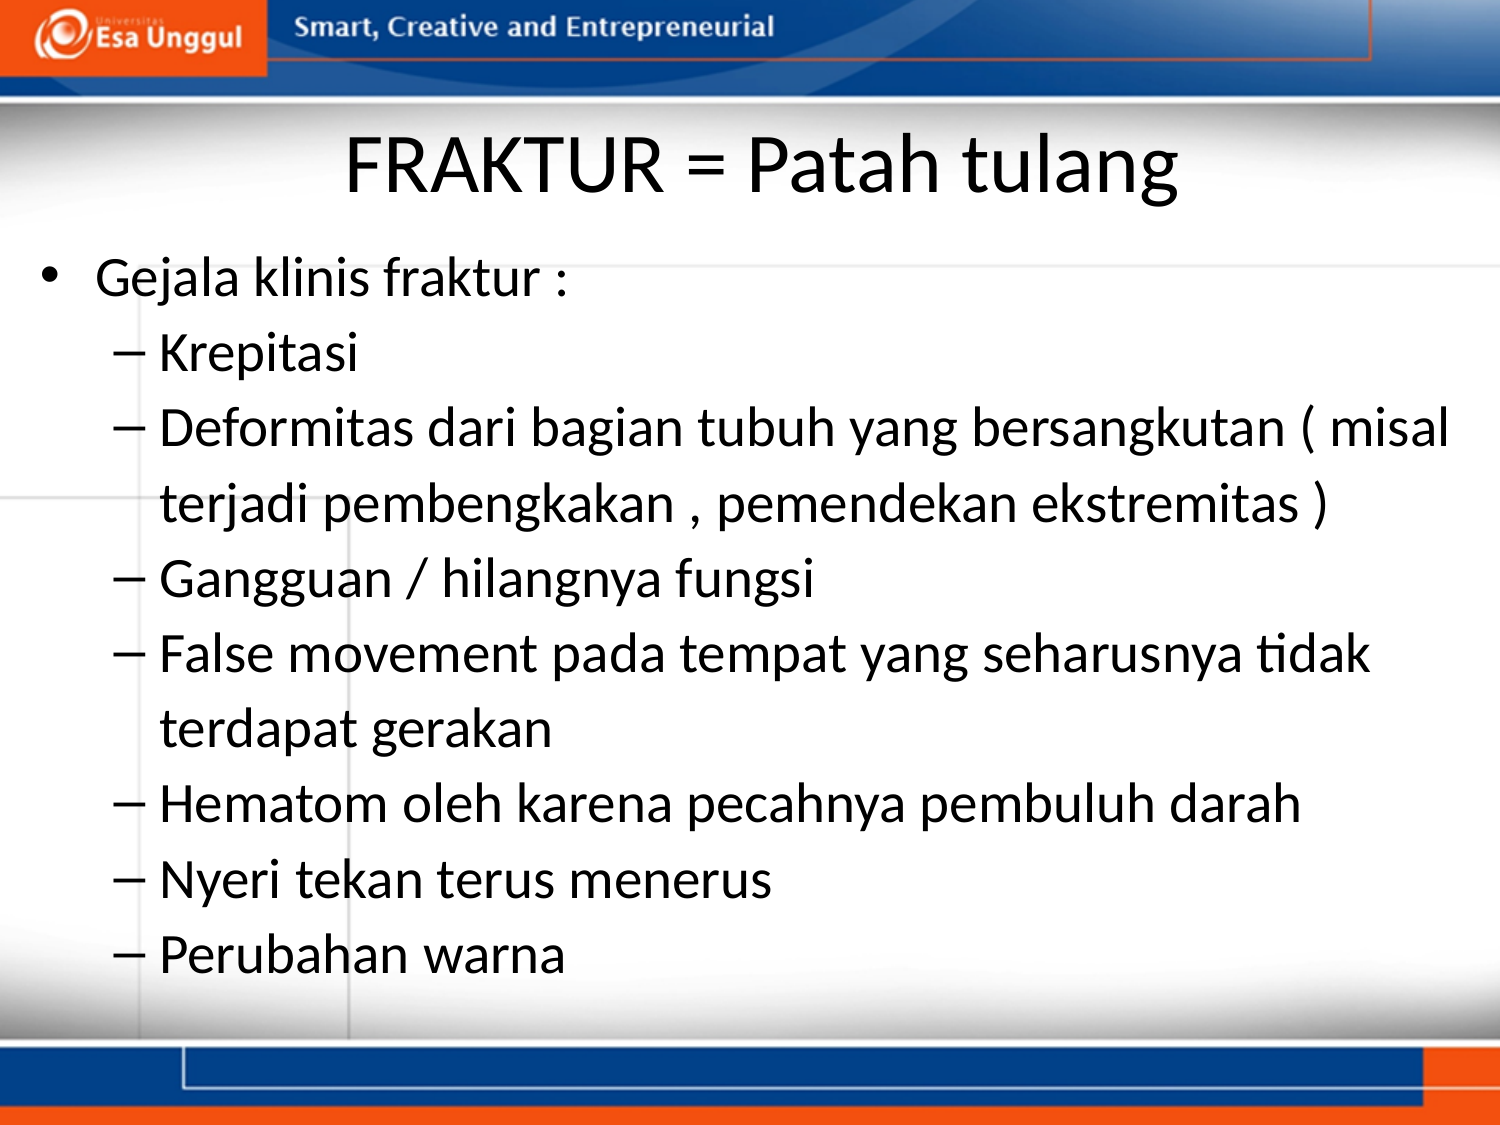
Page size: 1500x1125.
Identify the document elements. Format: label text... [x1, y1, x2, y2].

list Gejala klinis fraktur : Krepitasi Deformitas dari bagian tubuh yang bersangkutan ( misal terjadi pembengkakan , pemendekan ekstremitas ) Gangguan / hilangnya fungsi False movement pada tempat yang seharusnya tidak terdapat gerakan Hematom oleh karena pecahnya pembuluh darah Nyeri tekan terus menerus Perubahan warna [24, 224, 1475, 1063]
picture [0, 0, 1500, 1125]
title FRAKTUR = Patah tulang [87, 99, 1438, 218]
